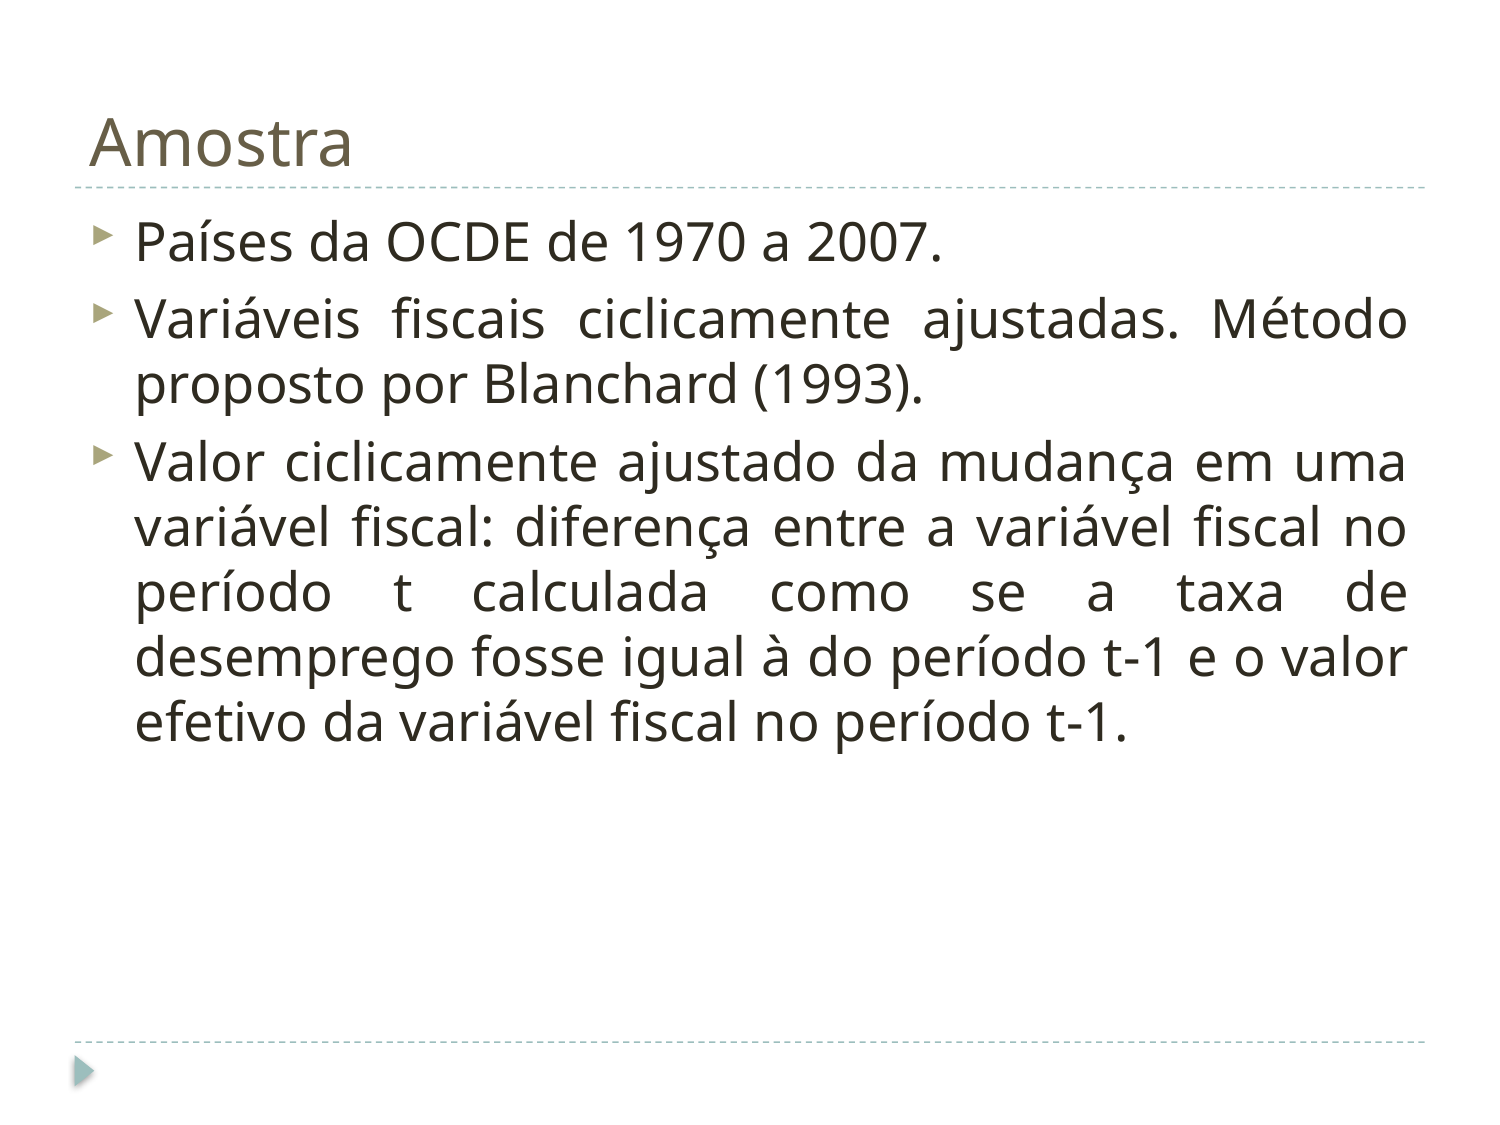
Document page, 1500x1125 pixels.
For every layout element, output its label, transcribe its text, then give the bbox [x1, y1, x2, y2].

list Países da OCDE de 1970 a 2007. Variáveis fiscais ciclicamente ajustadas. Método proposto por Blanchard (1993). Valor ciclicamente ajustado da mudança em uma variável fiscal: diferença entre a variável fiscal no período t calculada como se a taxa de desemprego fosse igual à do período t-1 e o valor efetivo da variável fiscal no período t-1. [75, 200, 1425, 1010]
title Amostra [75, 24, 1425, 188]
